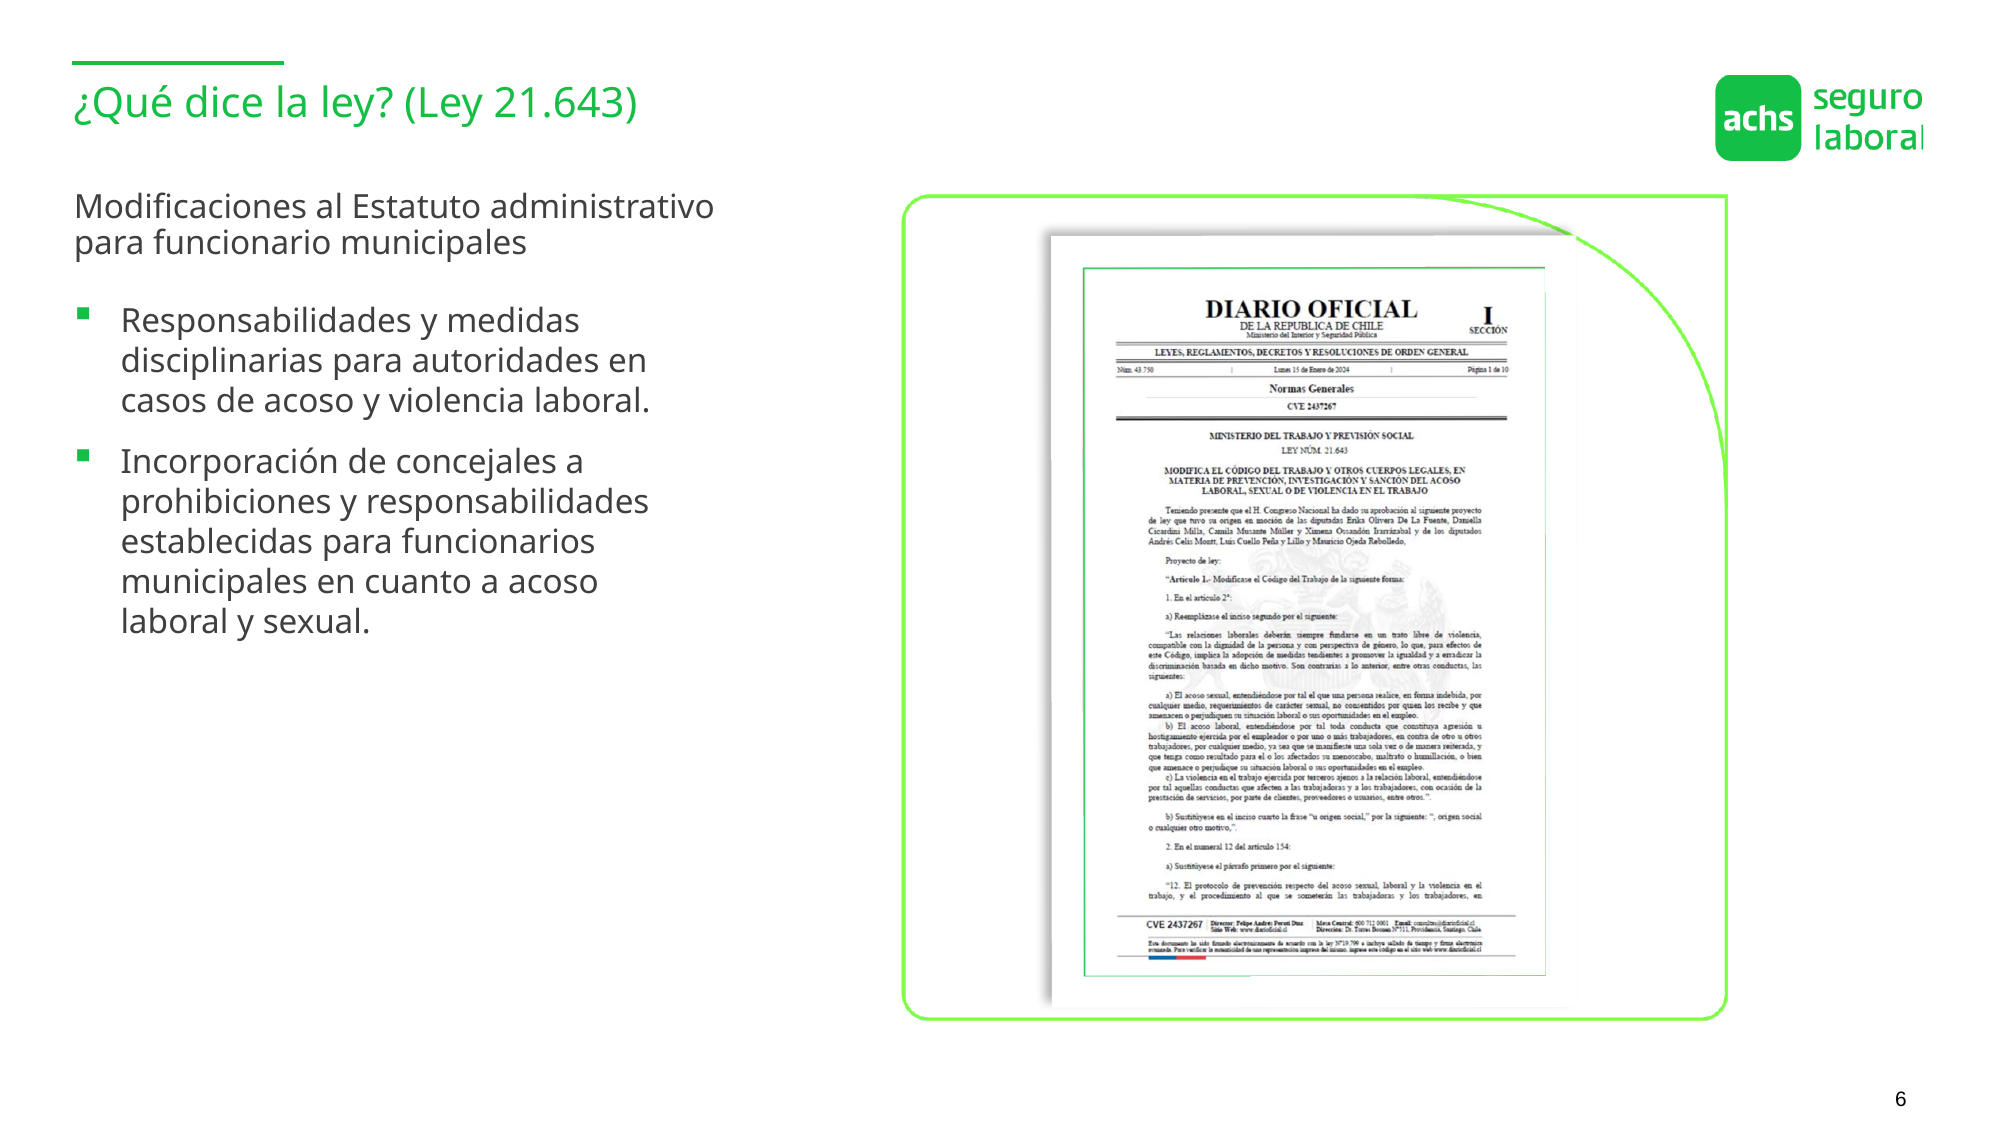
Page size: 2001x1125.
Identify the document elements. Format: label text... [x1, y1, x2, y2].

picture [901, 194, 1728, 1021]
list ¿Qué dice la ley? (Ley 21.643) [73, 81, 1693, 168]
slide_number 6 [1895, 1085, 1978, 1125]
list Modificaciones al Estatuto administrativo para funcionario municipales [73, 190, 780, 277]
text_box Responsabilidades y medidas disciplinarias para autoridades en casos de acoso y violencia laboral. Incorporación de concejales a prohibiciones y responsabilidades establecidas para funcionarios municipales en cuanto a acoso laboral y sexual. [73, 298, 668, 700]
